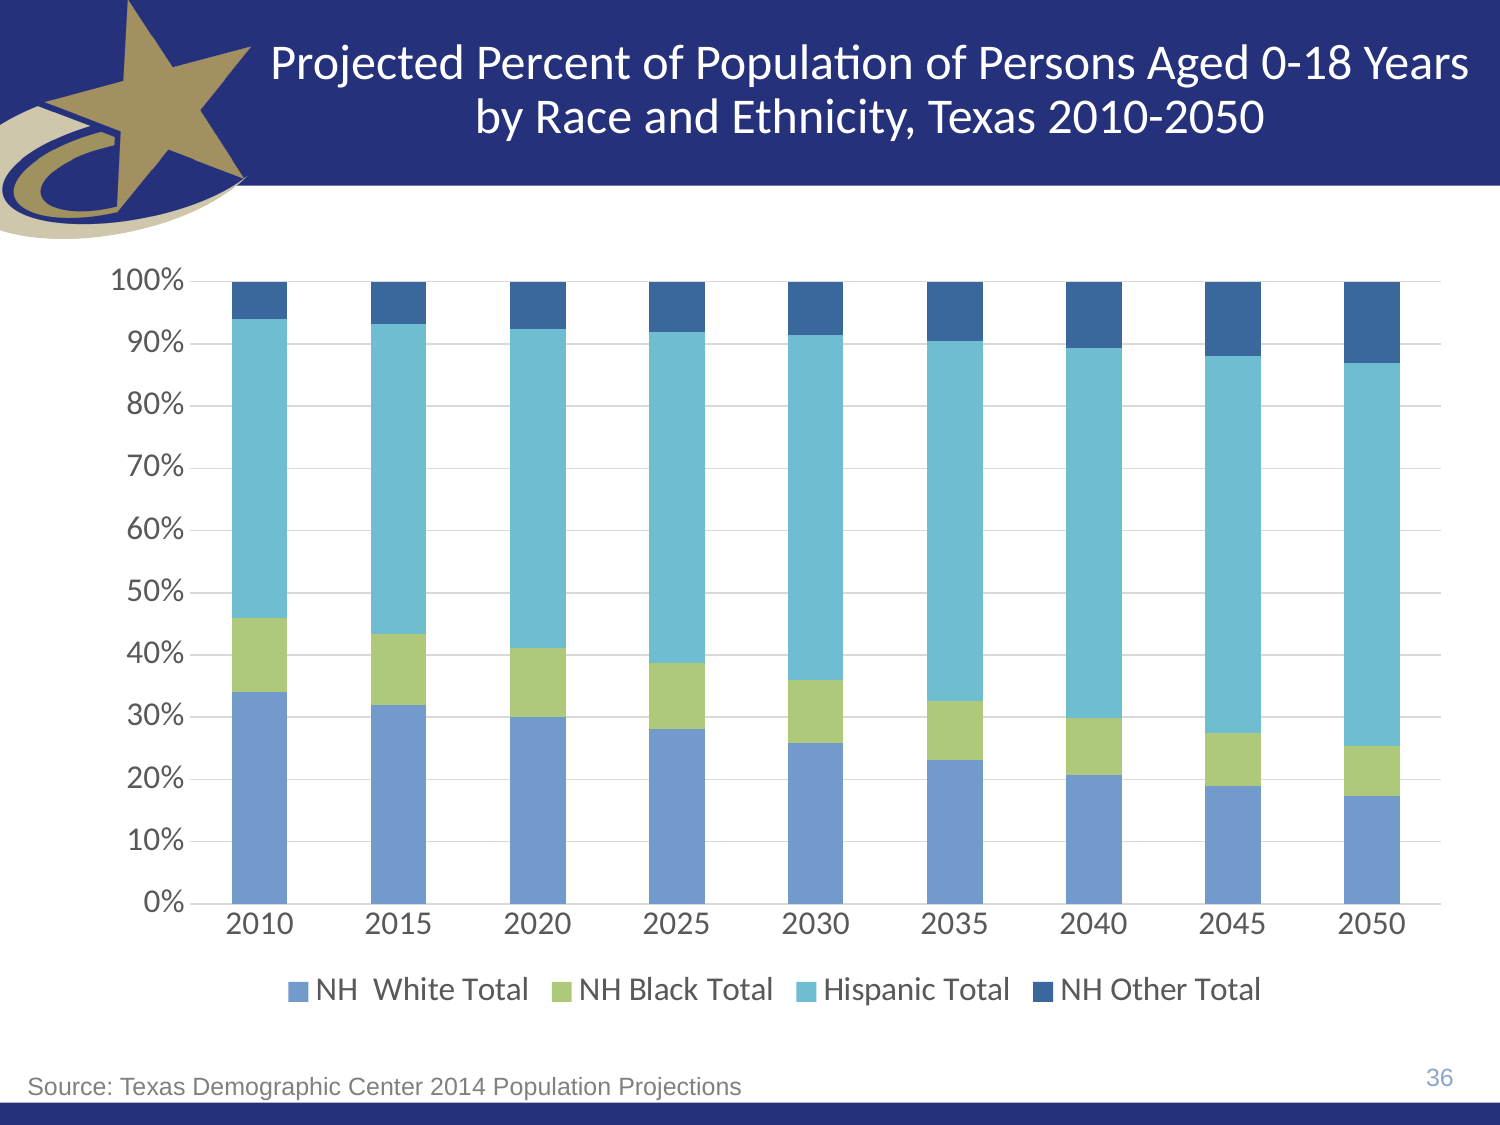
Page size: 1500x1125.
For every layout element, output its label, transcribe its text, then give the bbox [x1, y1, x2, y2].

title Projected Percent of Population of Persons Aged 0-18 Years by Race and Ethnicity, Texas 2010-2050 [255, 15, 1485, 165]
chart [81, 249, 1470, 1016]
text_box Source: Texas Demographic Center 2014 Population Projections [12, 1062, 1450, 1108]
picture [0, 0, 251, 239]
slide_number 36 [1335, 1050, 1469, 1103]
